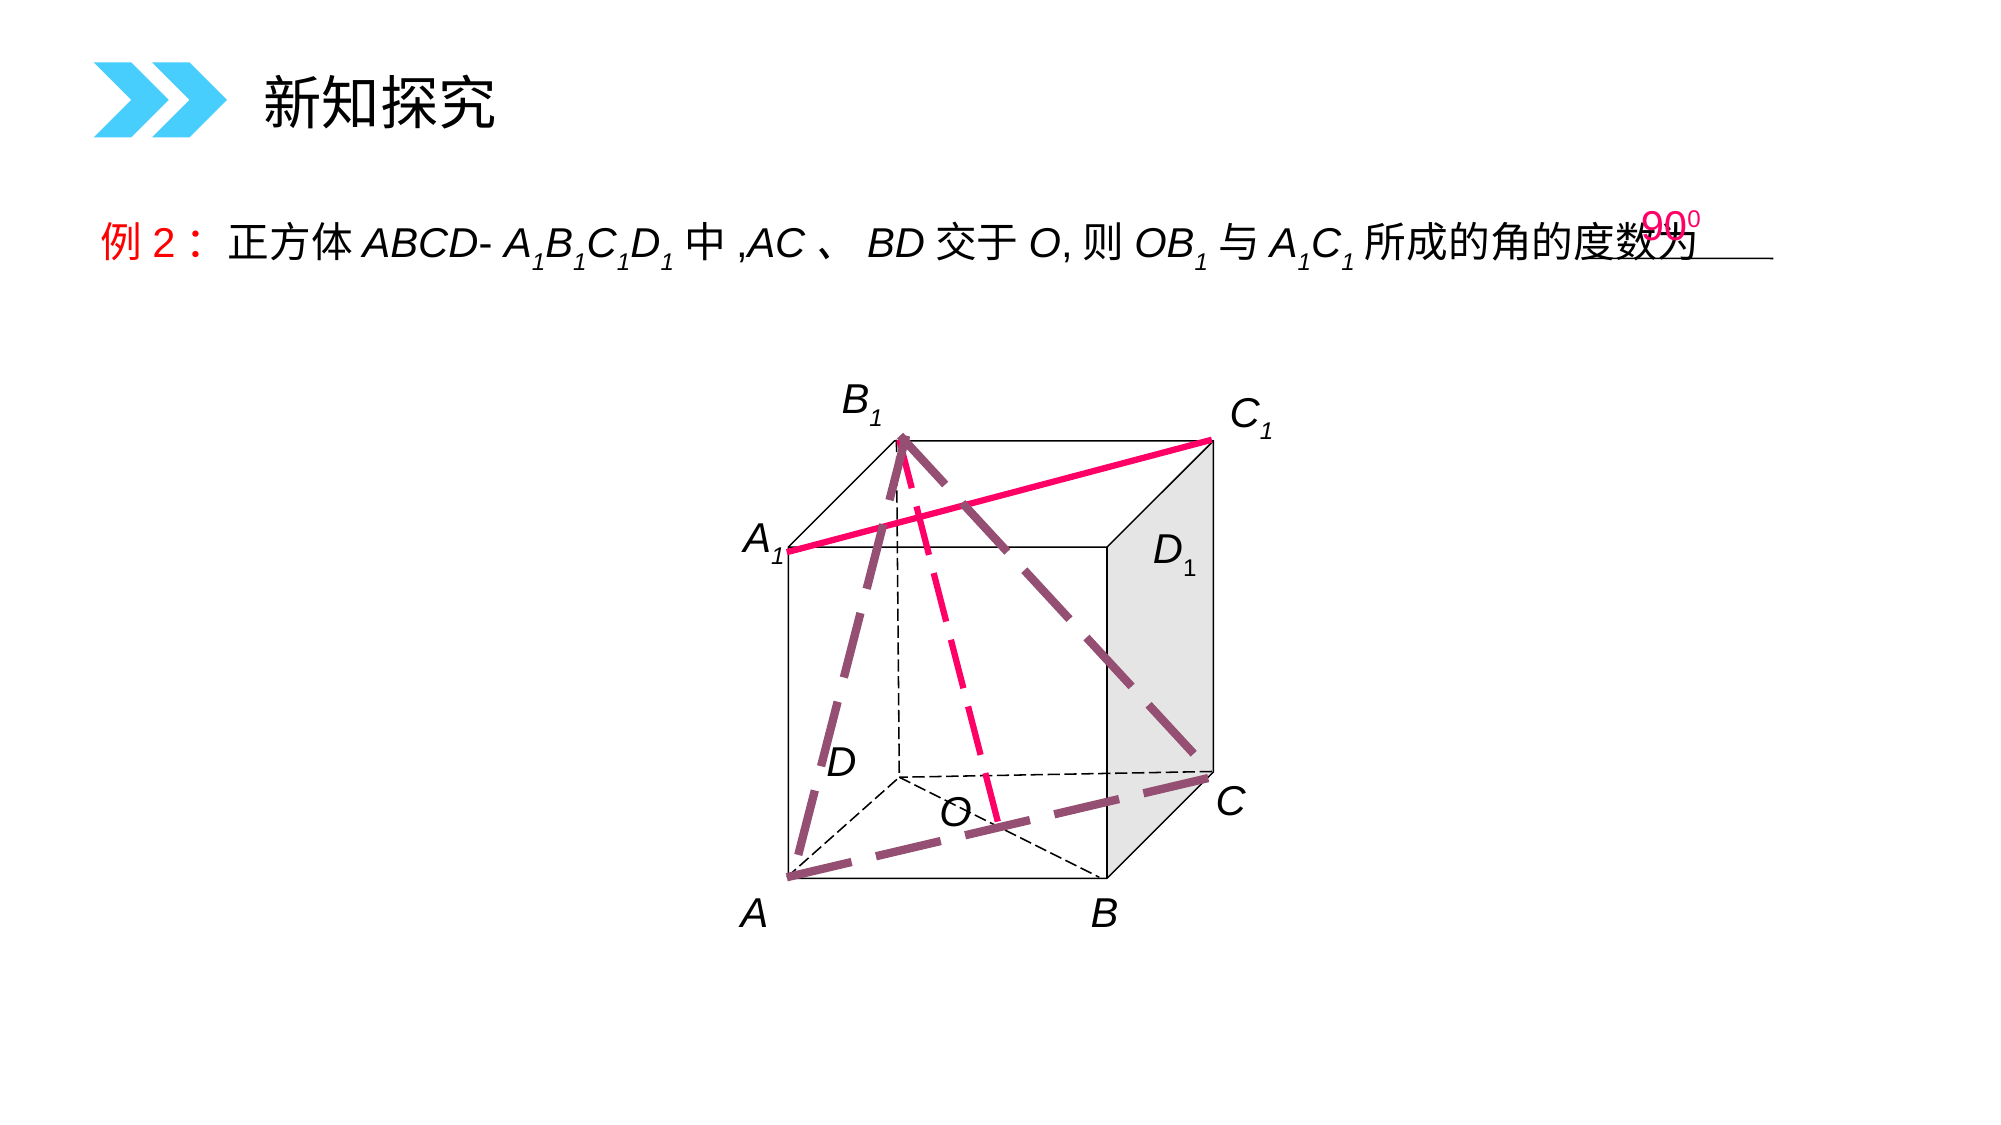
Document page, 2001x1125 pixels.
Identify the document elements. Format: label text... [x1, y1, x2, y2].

text_box 900 [1626, 191, 1716, 257]
text_box 例2：正方体ABCD- A1B1C1D1中,AC、BD交于O,则OB1与A1C1所成的角的度数为 [85, 158, 1768, 283]
text_box 新知探究 [248, 66, 1088, 137]
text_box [699, 364, 1290, 944]
